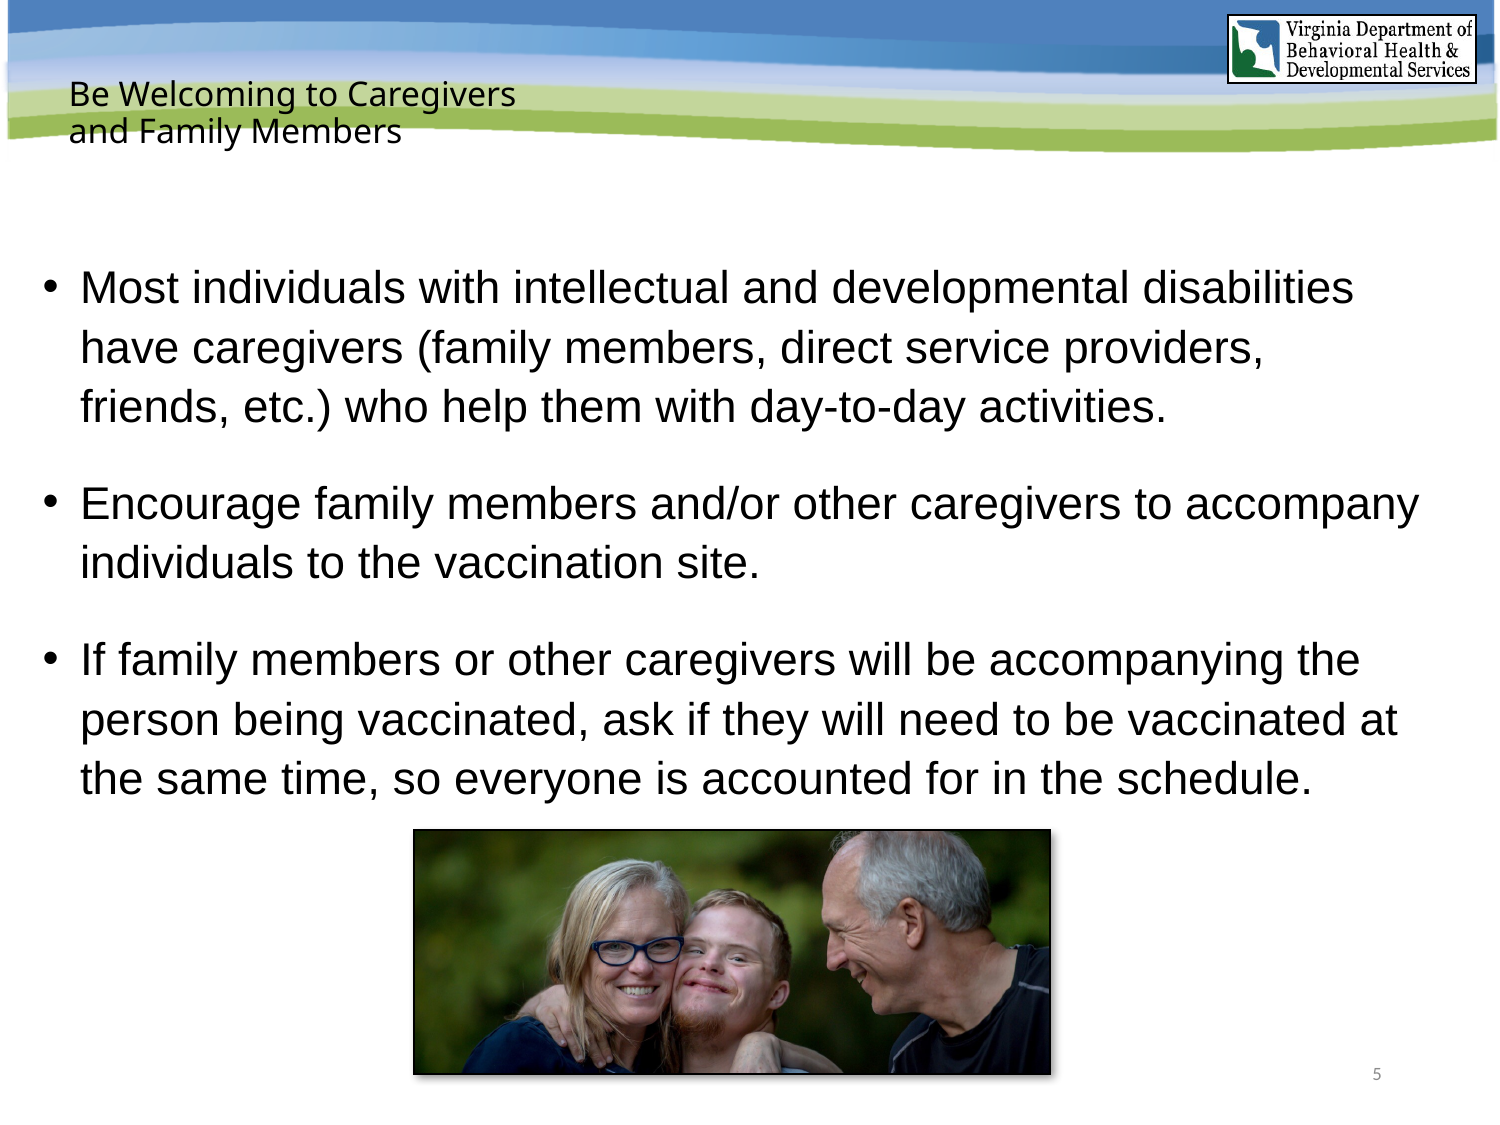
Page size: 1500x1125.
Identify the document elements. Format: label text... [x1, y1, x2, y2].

slide_number 5 [1059, 1042, 1397, 1103]
title Be Welcoming to Caregivers and Family Members [53, 69, 1348, 159]
text_box Most individuals with intellectual and developmental disabilities have caregivers (family members, direct service providers, friends, etc.) who help them with day-to-day activities. Encourage family members and/or other caregivers to accompany individuals to the vaccination site. If family members or other caregivers will be accompanying the person being vaccinated, ask if they will need to be vaccinated at the same time, so everyone is accounted for in the schedule. [27, 246, 1437, 811]
picture [0, 0, 1500, 1125]
